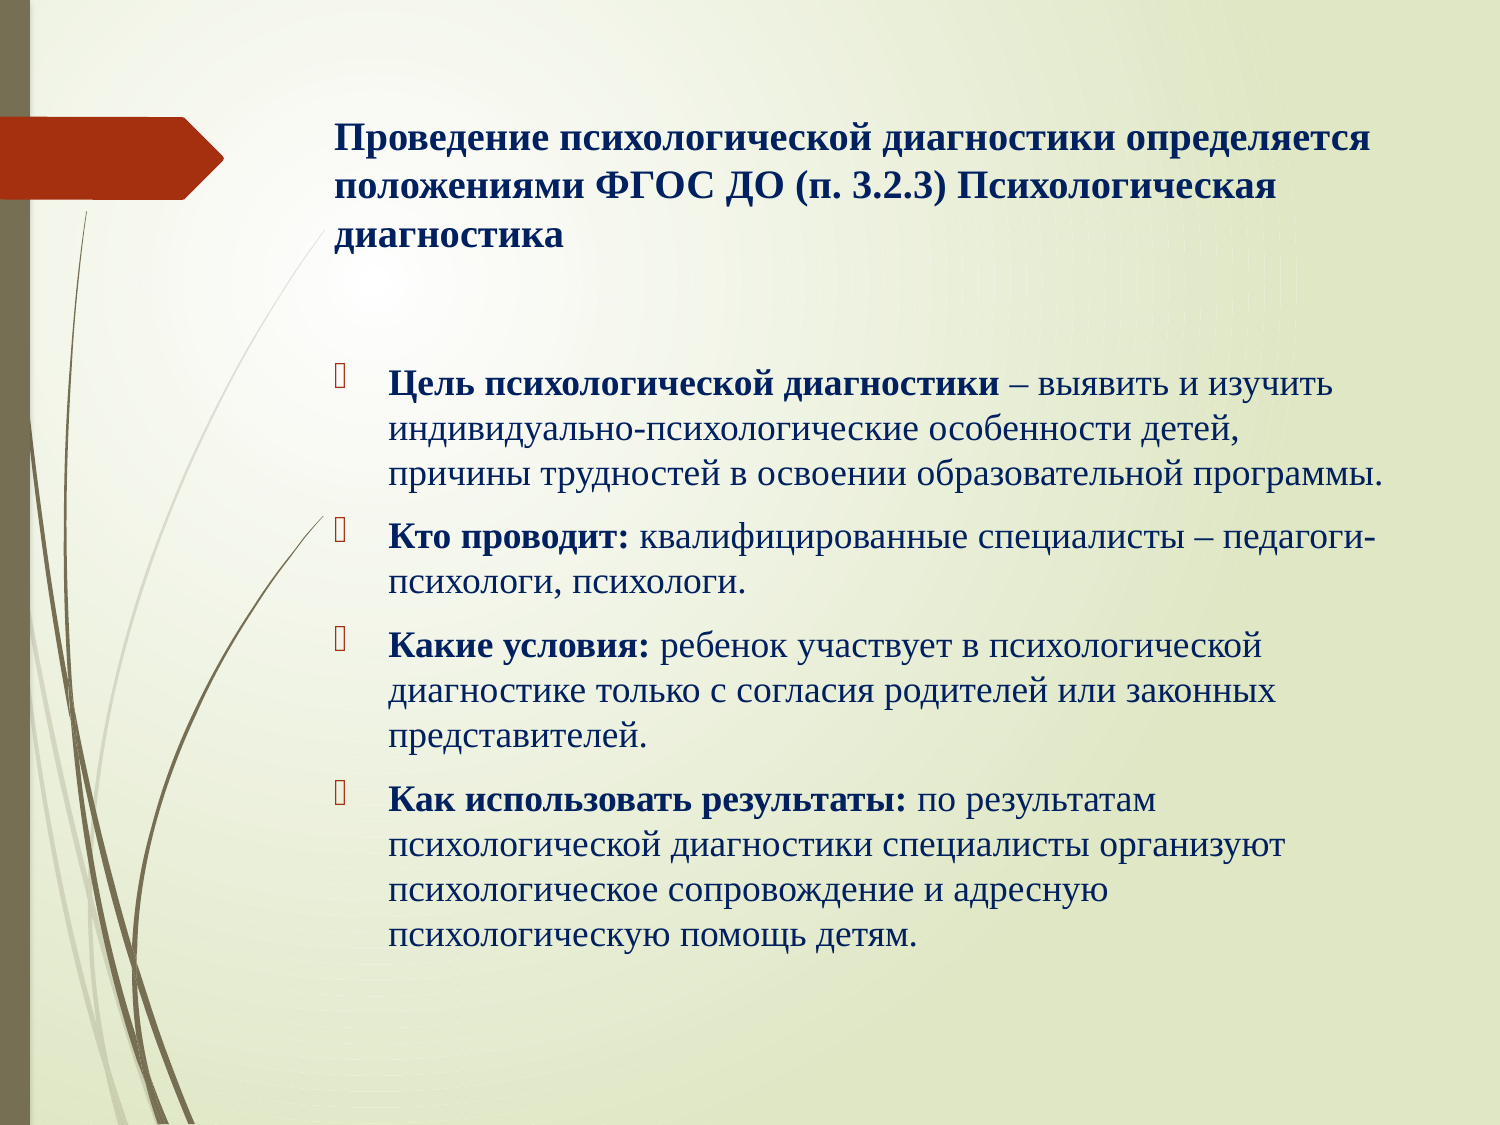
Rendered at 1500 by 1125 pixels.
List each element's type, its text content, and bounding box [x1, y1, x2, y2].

title Проведение психологической диагностики определяется положениями ФГОС ДО (п. 3.2.3) Психологическая диагностика [319, 102, 1400, 313]
list Цель психологической диагностики – выявить и изучить индивидуально-психологические особенности детей, причины трудностей в освоении образовательной программы. Кто проводит: квалифицированные специалисты – педагоги-психологи, психологи. Какие условия: ребенок участвует в психологической диагностике только с согласия родителей или законных представителей. Как использовать результаты: по результатам психологической диагностики специалисты организуют психологическое сопровождение и адресную психологическую помощь детям. [318, 350, 1400, 970]
